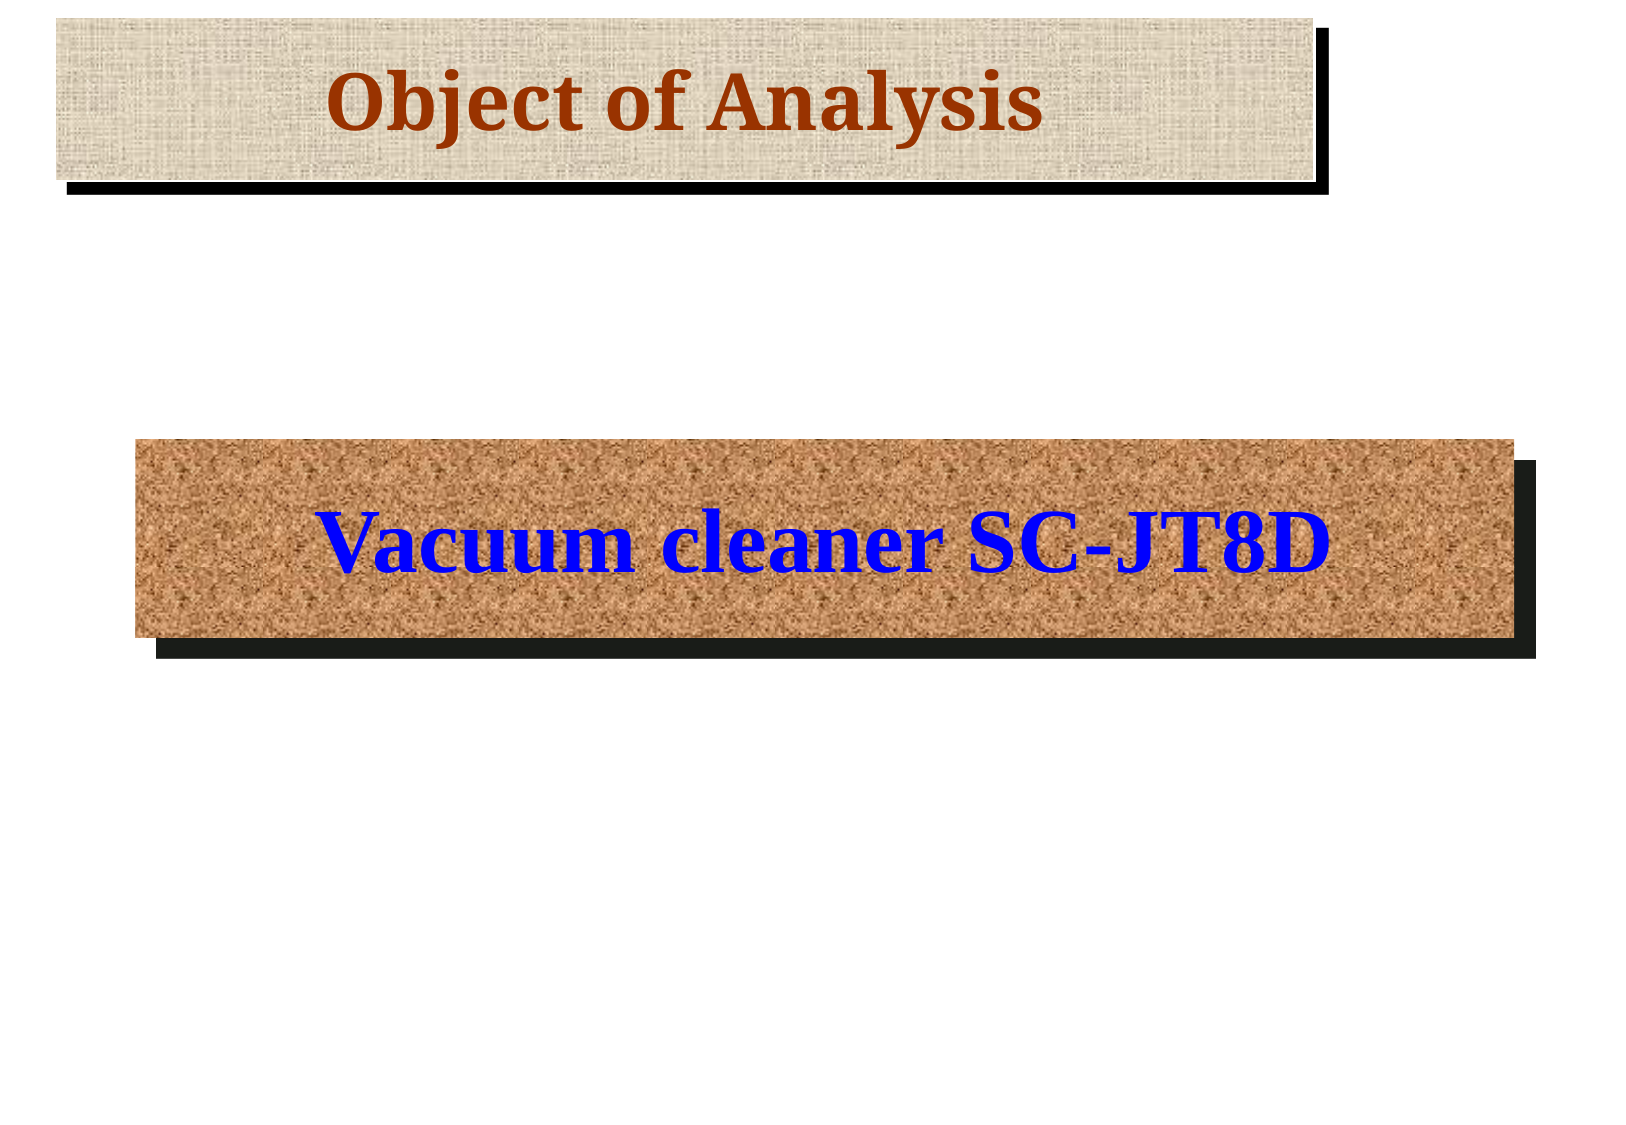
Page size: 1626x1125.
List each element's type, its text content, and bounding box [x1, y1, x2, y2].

text_box Vacuum cleaner SC-JT8D [135, 439, 1515, 638]
text_box Object of Analysis [55, 16, 1315, 181]
